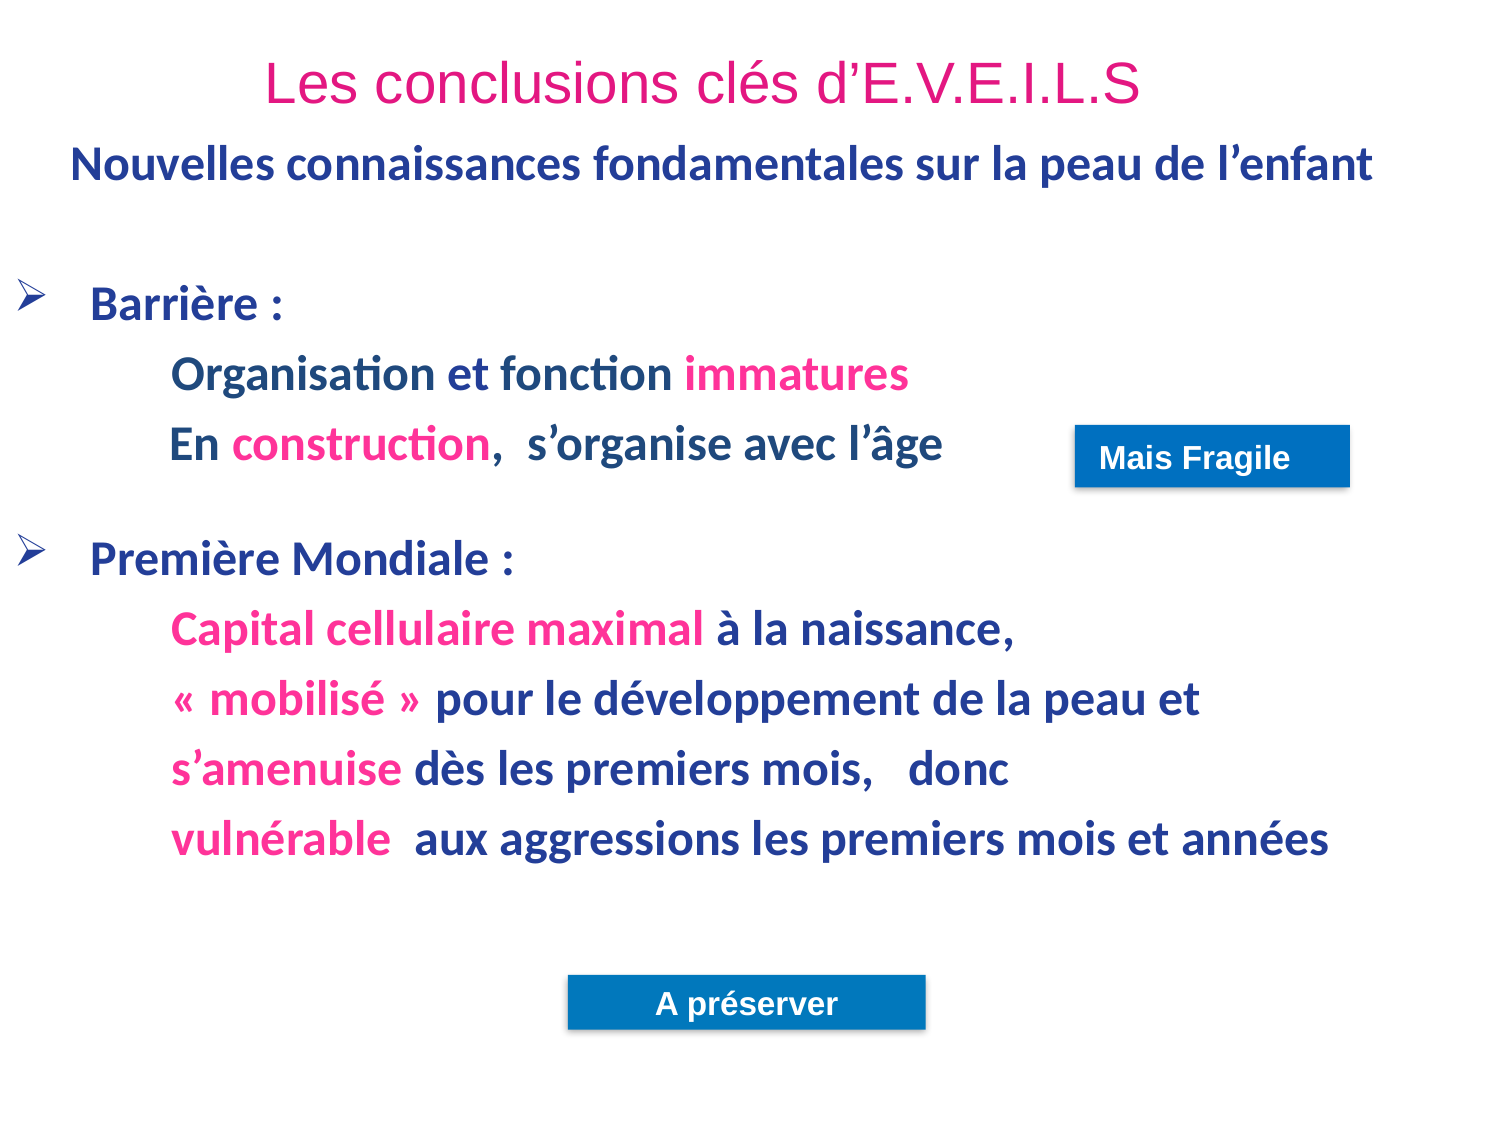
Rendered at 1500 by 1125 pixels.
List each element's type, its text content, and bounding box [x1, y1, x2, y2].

text_box Mais Fragile [1073, 423, 1352, 489]
text_box A préserver [567, 974, 926, 1030]
text_box Les conclusions clés d’E.V.E.I.L.S [249, 37, 1375, 123]
text_box Nouvelles connaissances fondamentales sur la peau de l’enfant Barrière : Organisation et fonction immatures En construction, s’organise avec l’âge La barrière cutanée est immature et en Première Mondiale : Capital cellulaire maximal à la naissance, « mobilisé » pour le développement de la peau et s’amenuise dès les premiers mois, donc vulnérable aux aggressions les premiers mois et années [0, 123, 1500, 599]
